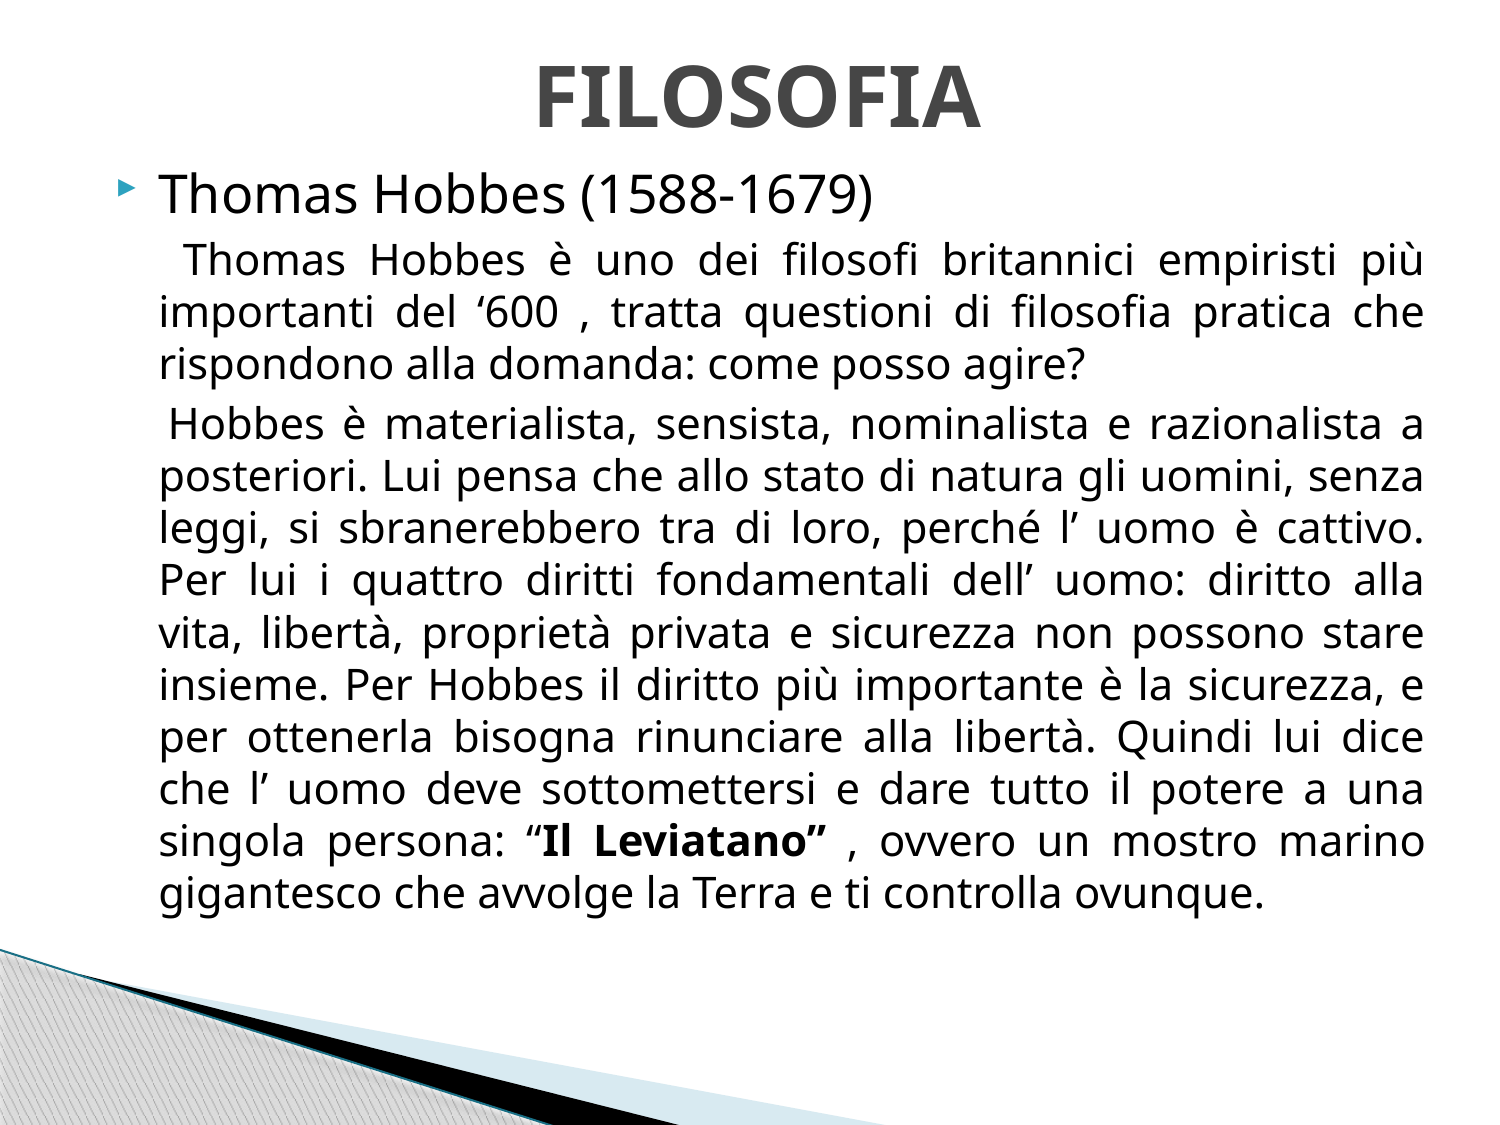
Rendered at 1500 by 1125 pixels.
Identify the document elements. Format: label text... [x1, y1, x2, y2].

list Thomas Hobbes (1588-1679) Thomas Hobbes è uno dei filosofi britannici empiristi più importanti del ‘600 , tratta questioni di filosofia pratica che rispondono alla domanda: come posso agire? Hobbes è materialista, sensista, nominalista e razionalista a posteriori. Lui pensa che allo stato di natura gli uomini, senza leggi, si sbranerebbero tra di loro, perché l’ uomo è cattivo. Per lui i quattro diritti fondamentali dell’ uomo: diritto alla vita, libertà, proprietà privata e sicurezza non possono stare insieme. Per Hobbes il diritto più importante è la sicurezza, e per ottenerla bisogna rinunciare alla libertà. Quindi lui dice che l’ uomo deve sottomettersi e dare tutto il potere a una singola persona: “Il Leviatano” , ovvero un mostro marino gigantesco che avvolge la Terra e ti controlla ovunque. [82, 152, 1442, 973]
title FILOSOFIA [82, 0, 1432, 188]
